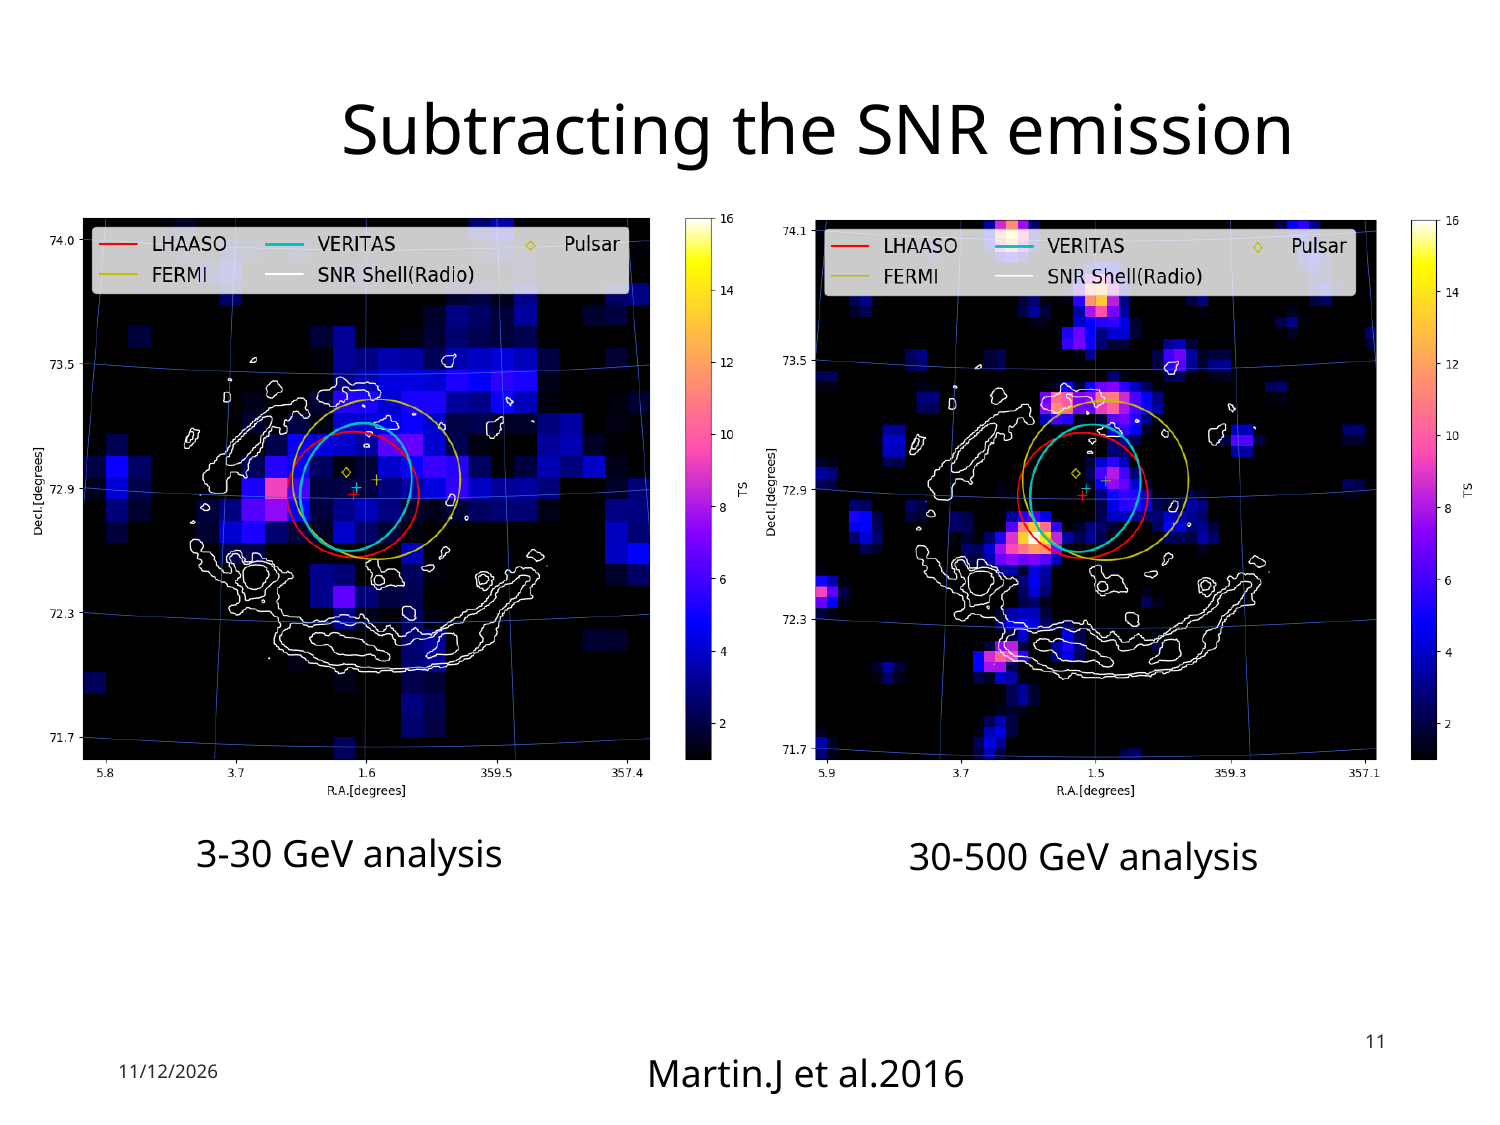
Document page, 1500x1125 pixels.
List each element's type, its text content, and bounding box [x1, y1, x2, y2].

slide_number 11 [1083, 1012, 1402, 1073]
text_box 30-500 GeV analysis [894, 825, 1274, 886]
text_box 3-30 GeV analysis [181, 822, 518, 883]
text_box Martin.J et al.2016 [632, 1042, 980, 1125]
title Subtracting the SNR emission [254, 77, 1482, 187]
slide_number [103, 1042, 441, 1103]
picture [24, 204, 1483, 805]
